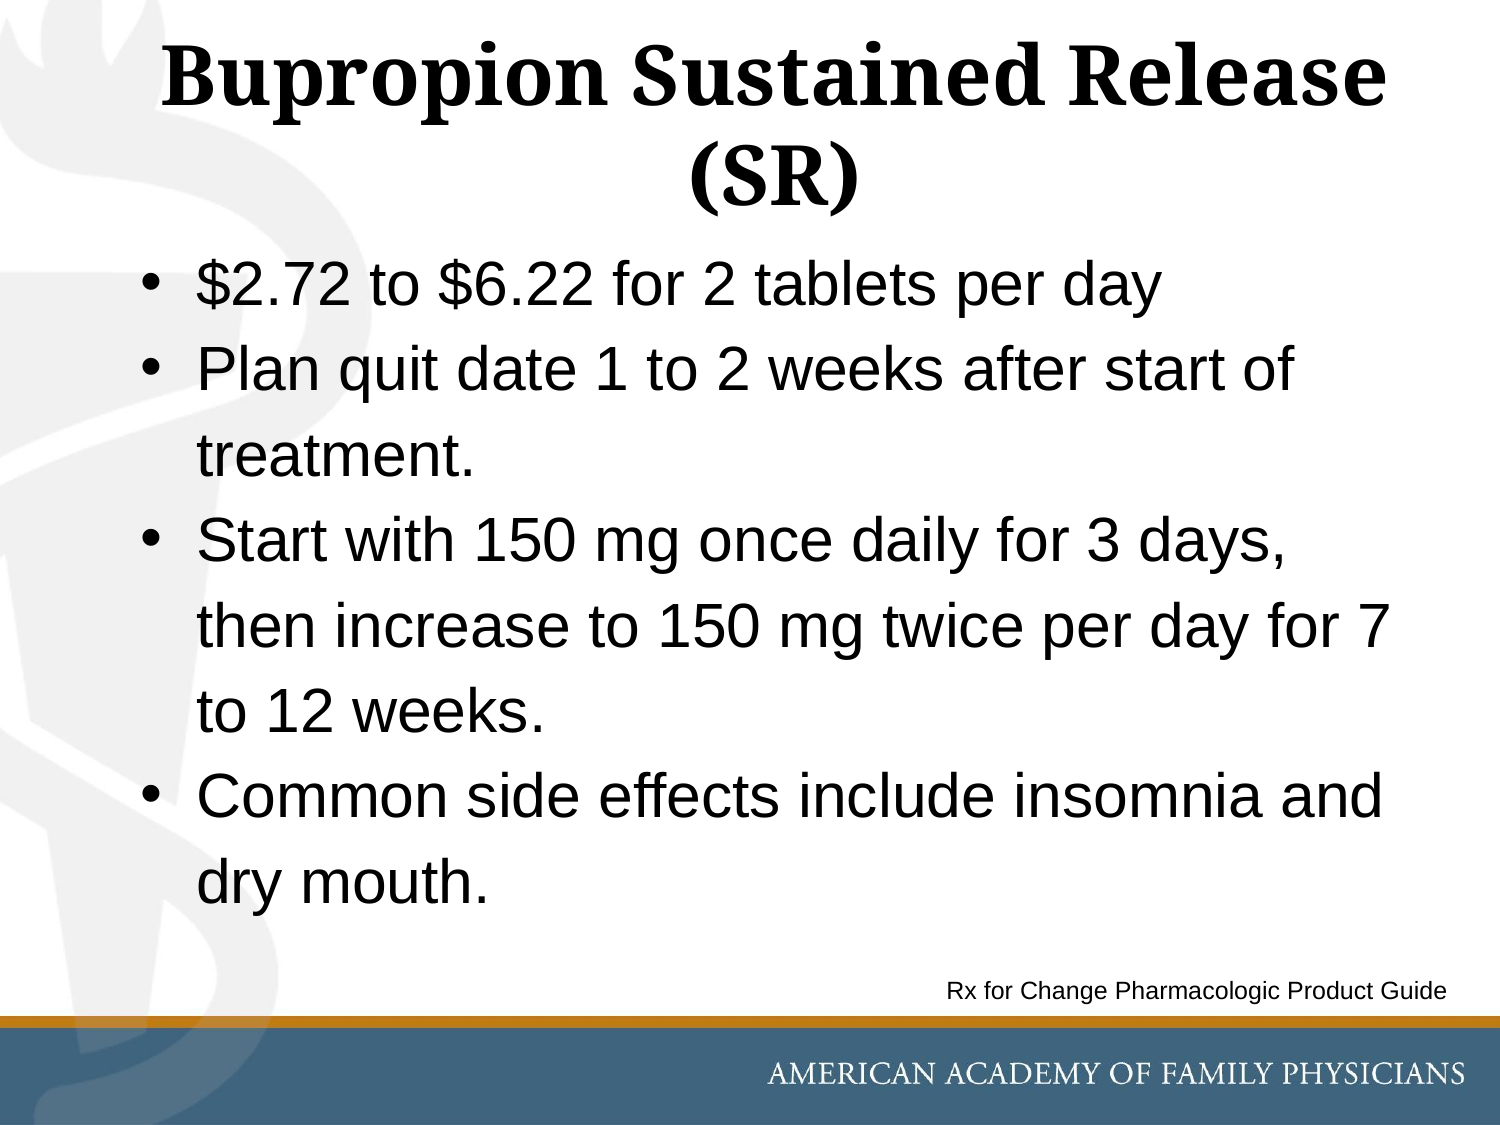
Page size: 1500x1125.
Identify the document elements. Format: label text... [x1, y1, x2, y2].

title Bupropion Sustained Release (SR) [125, 45, 1425, 200]
text_box Rx for Change Pharmacologic Product Guide [362, 967, 1464, 1013]
list $2.72 to $6.22 for 2 tablets per day Plan quit date 1 to 2 weeks after start of treatment. Start with 150 mg once daily for 3 days, then increase to 150 mg twice per day for 7 to 12 weeks. Common side effects include insomnia and dry mouth. [125, 224, 1413, 775]
picture [0, 0, 1500, 1125]
